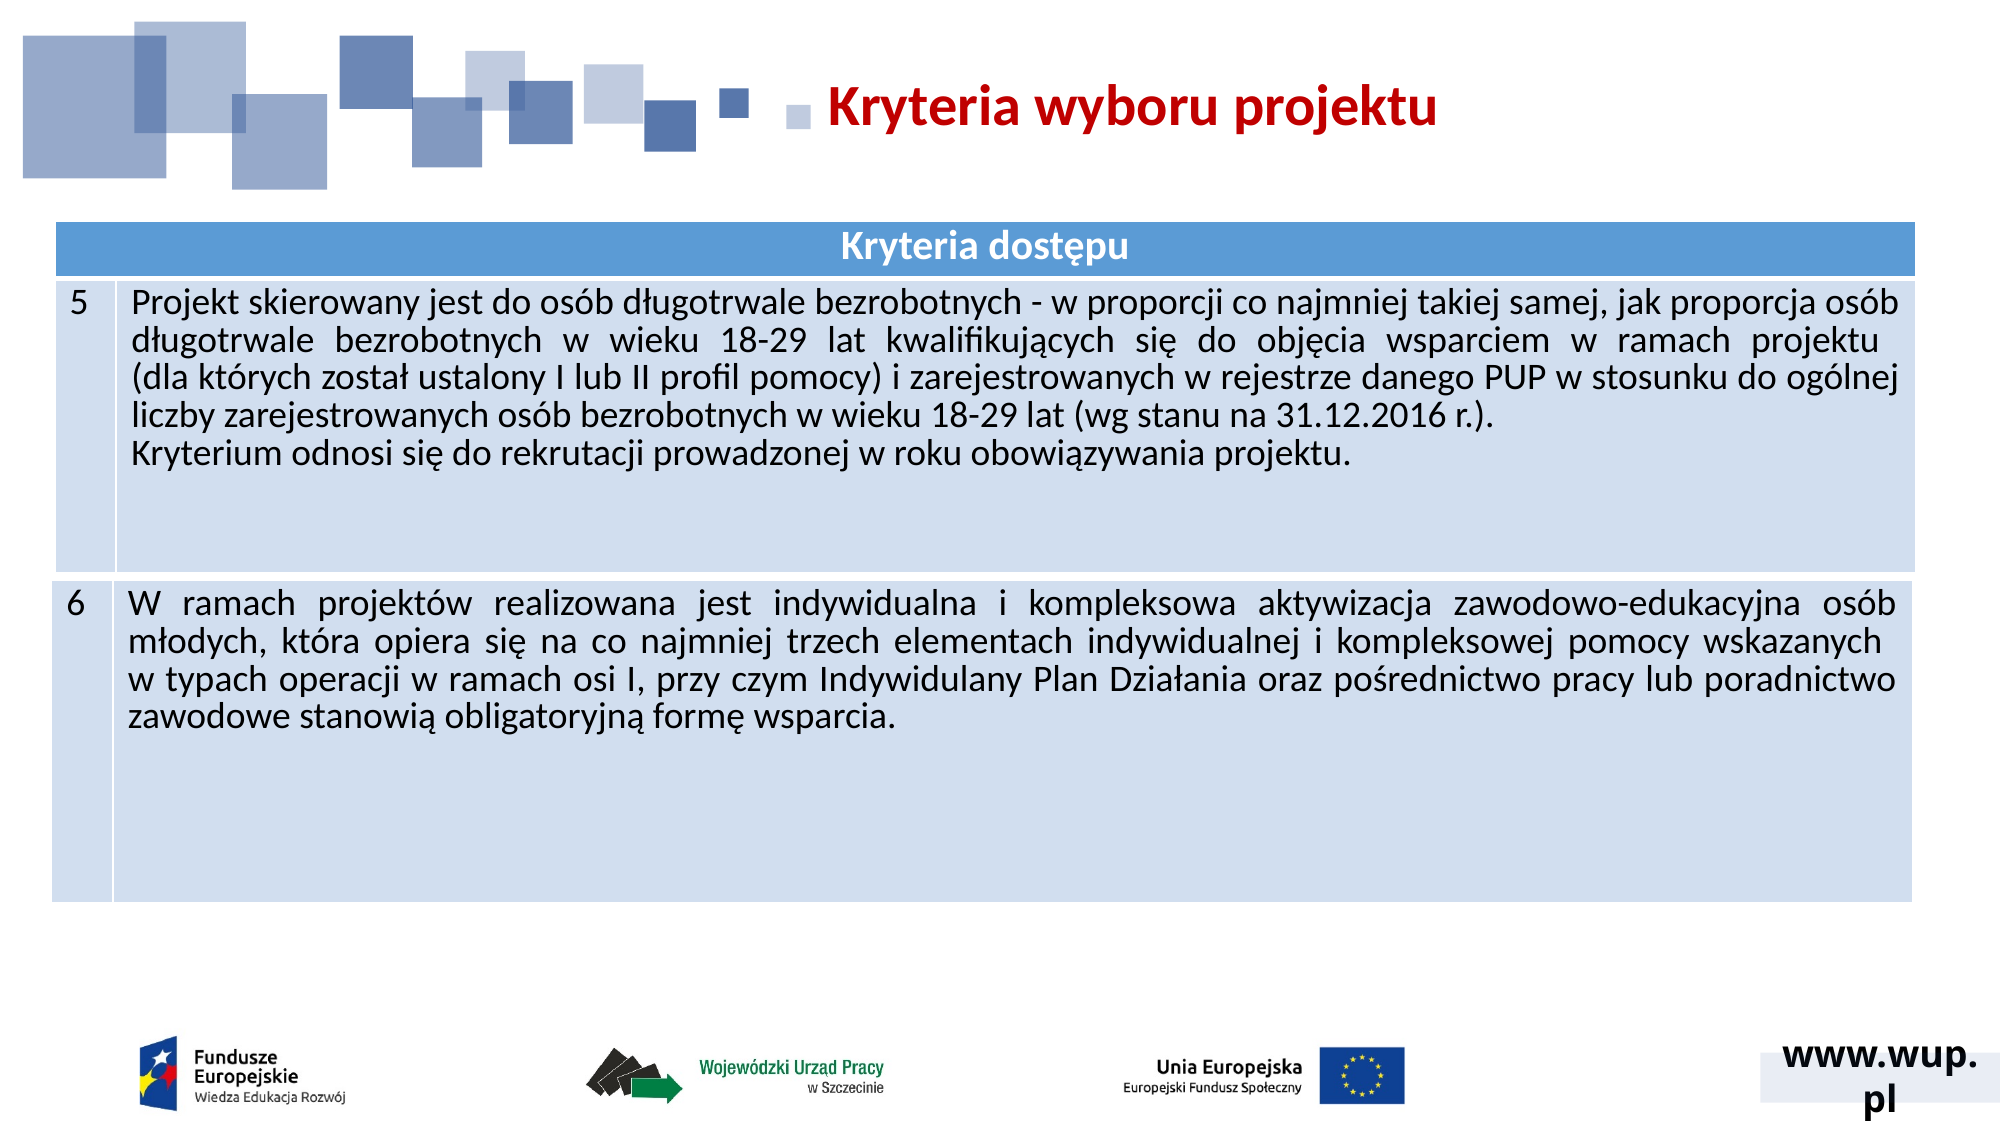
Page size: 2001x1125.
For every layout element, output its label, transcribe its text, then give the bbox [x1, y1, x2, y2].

table_header 6 [52, 581, 112, 902]
picture [139, 1017, 363, 1118]
picture [574, 1036, 894, 1115]
table_header W ramach projektów realizowana jest indywidualna i kompleksowa aktywizacja zawodowo-edukacyjna osób młodych, która opiera się na co najmniej trzech elementach indywidualnej i kompleksowej pomocy wskazanych w typach operacji w ramach osi I, przy czym Indywidulany Plan Działania oraz pośrednictwo pracy lub poradnictwo zawodowe stanowią obligatoryjną formę wsparcia. [114, 581, 1912, 902]
table_cell Projekt skierowany jest do osób długotrwale bezrobotnych - w proporcji co najmniej takiej samej, jak proporcja osób długotrwale bezrobotnych w wieku 18-29 lat kwalifikujących się do objęcia wsparciem w ramach projektu (dla których został ustalony I lub II profil pomocy) i zarejestrowanych w rejestrze danego PUP w stosunku do ogólnej liczby zarejestrowanych osób bezrobotnych w wieku 18-29 lat (wg stanu na 31.12.2016 r.). Kryterium odnosi się do rekrutacji prowadzonej w roku obowiązywania projektu. [117, 281, 1915, 572]
table_header Kryteria dostępu [56, 222, 1915, 276]
title Kryteria wyboru projektu [51, 68, 1913, 155]
picture [1104, 1027, 1407, 1123]
table_cell 5 [56, 281, 115, 572]
